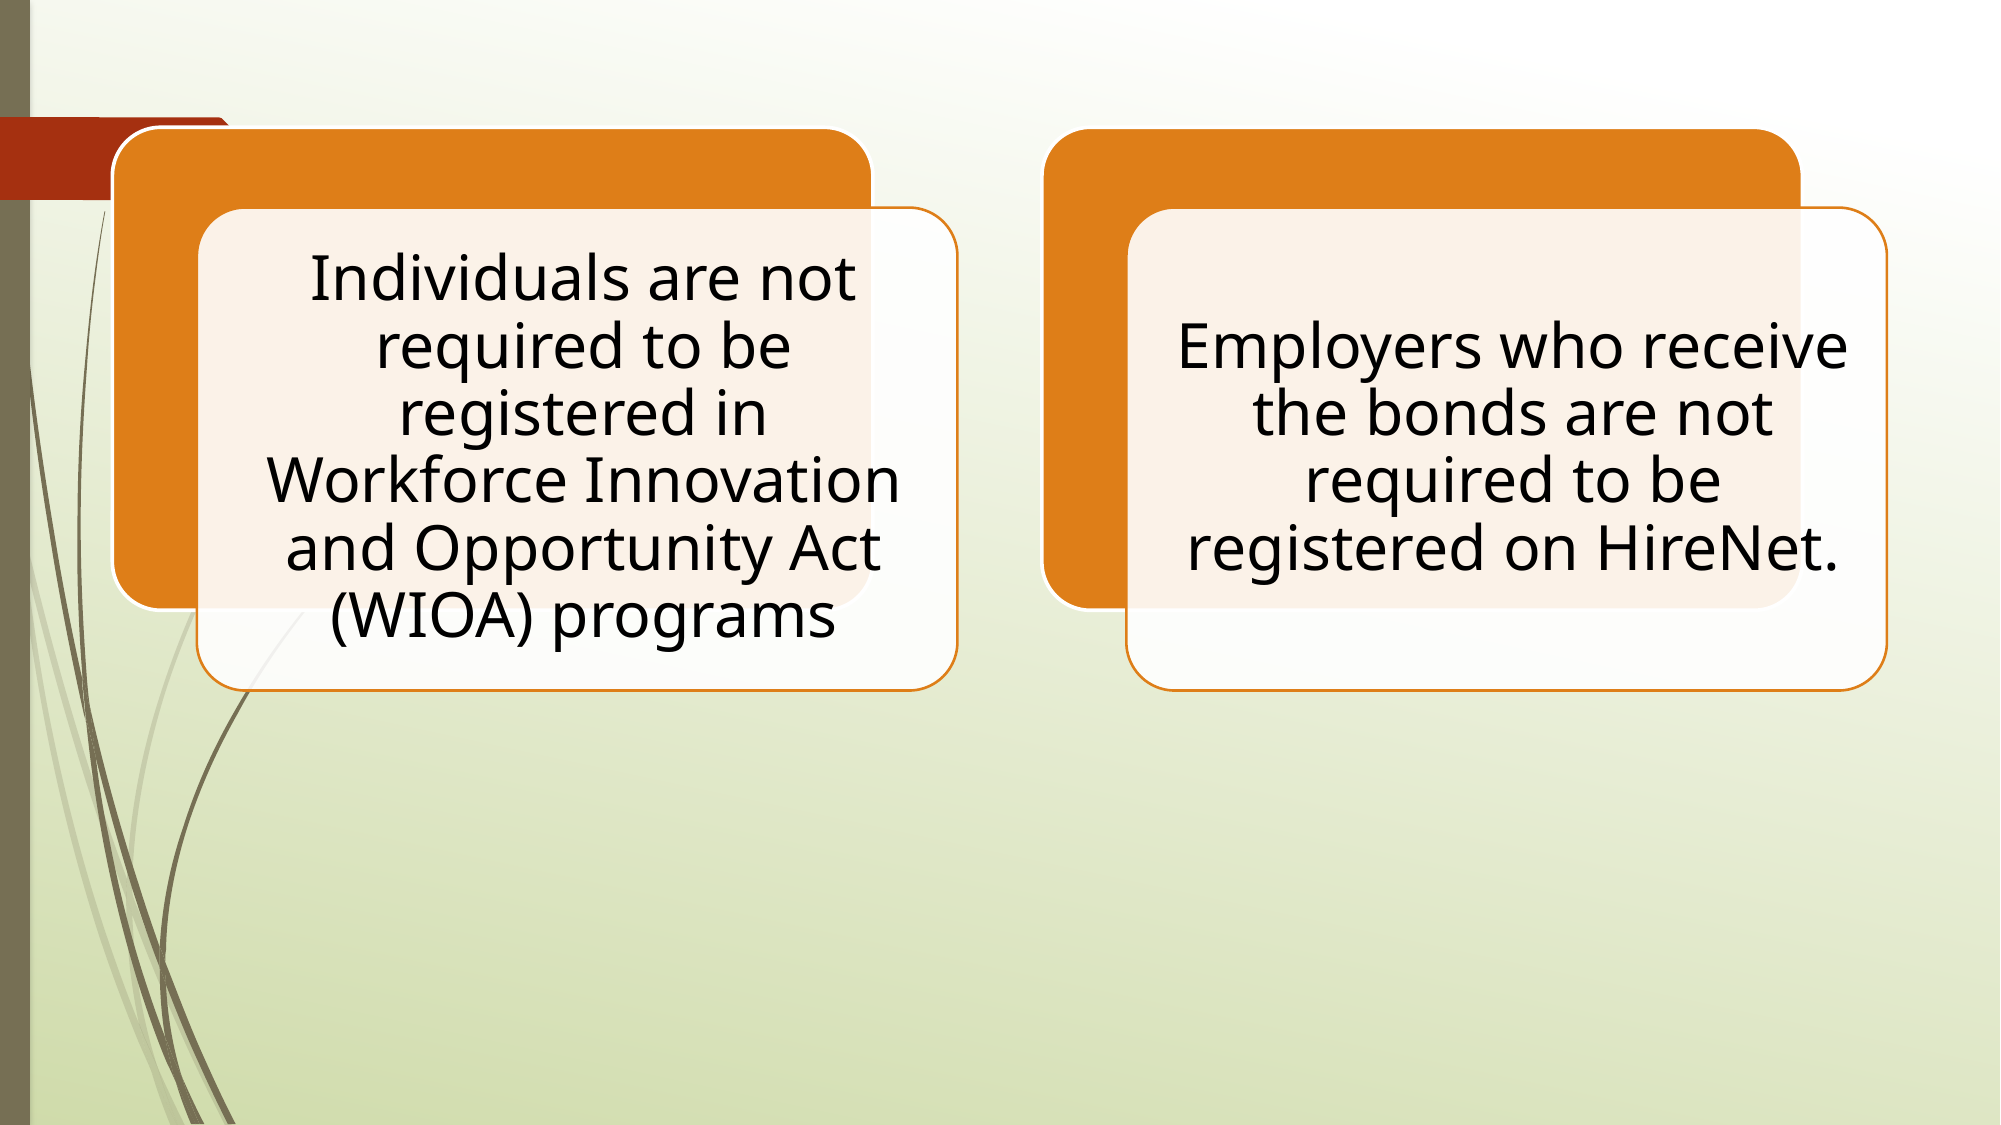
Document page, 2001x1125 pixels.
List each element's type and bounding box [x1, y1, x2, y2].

text_box [111, 112, 1888, 706]
